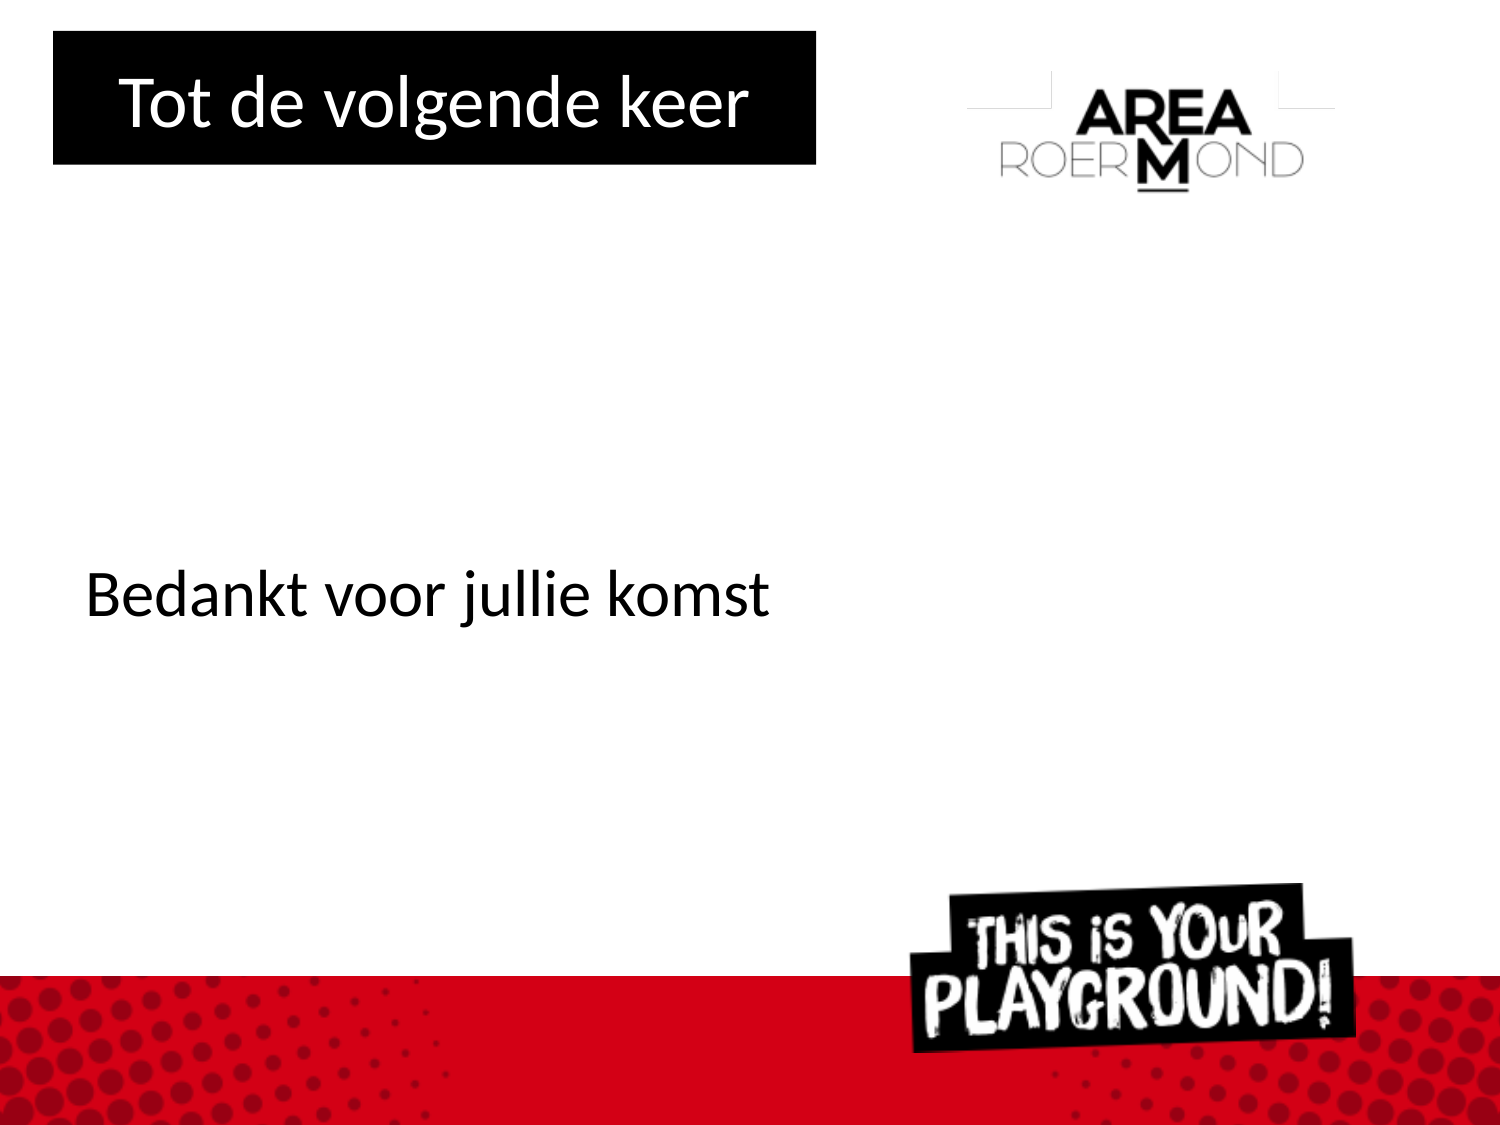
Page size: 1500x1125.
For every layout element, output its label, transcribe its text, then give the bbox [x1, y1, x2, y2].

picture [0, 883, 1500, 1125]
picture [966, 71, 1335, 206]
title Tot de volgende keer [53, 30, 817, 165]
text_box Bedankt voor jullie komst [70, 262, 1421, 929]
